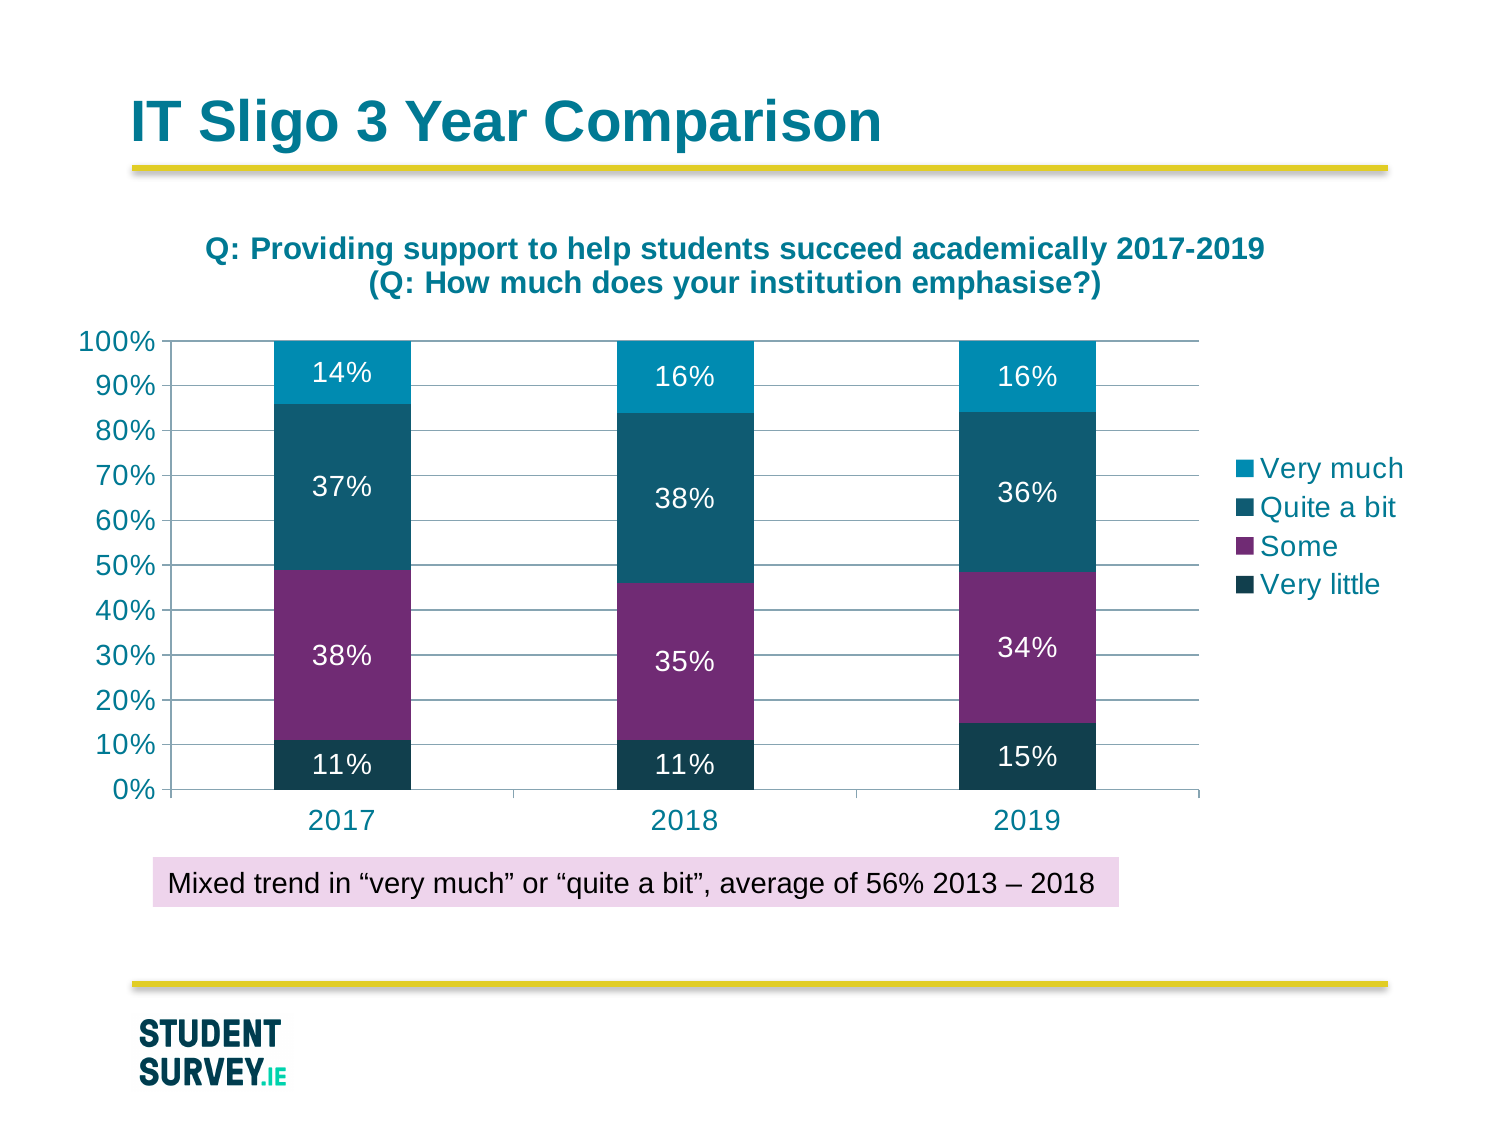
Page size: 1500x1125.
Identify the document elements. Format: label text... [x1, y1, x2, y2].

text_box IT Sligo 3 Year Comparison [130, 45, 1388, 161]
text_box Mixed trend in “very much” or “quite a bit”, average of 56% 2013 – 2018 [152, 860, 1119, 907]
chart [50, 202, 1428, 851]
picture [131, 1013, 294, 1092]
